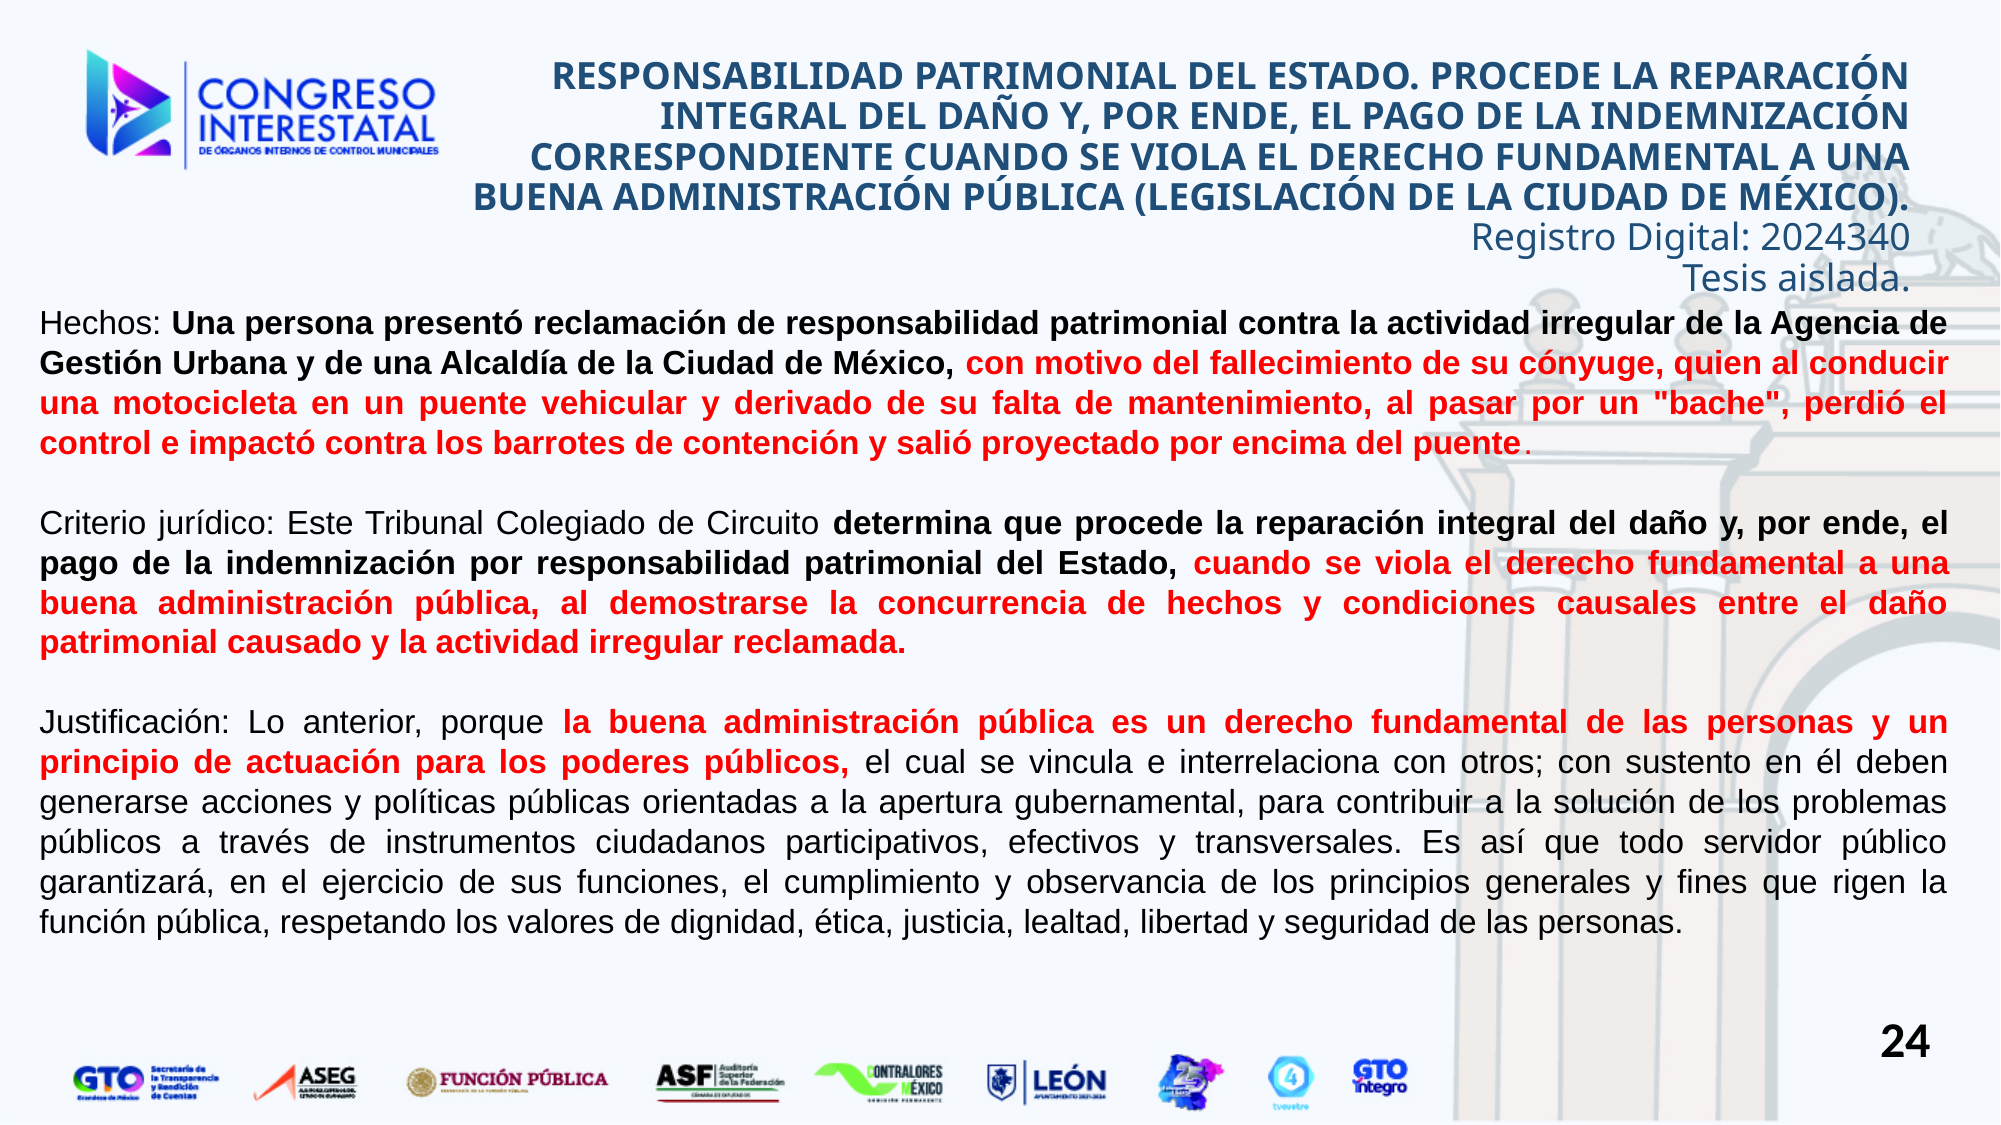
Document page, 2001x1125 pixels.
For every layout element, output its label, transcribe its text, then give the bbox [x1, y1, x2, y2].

text_box Hechos: Una persona presentó reclamación de responsabilidad patrimonial contra la actividad irregular de la Agencia de Gestión Urbana y de una Alcaldía de la Ciudad de México, con motivo del fallecimiento de su cónyuge, quien al conducir una motocicleta en un puente vehicular y derivado de su falta de mantenimiento, al pasar por un "bache", perdió el control e impactó contra los barrotes de contención y salió proyectado por encima del puente. Criterio jurídico: Este Tribunal Colegiado de Circuito determina que procede la reparación integral del daño y, por ende, el pago de la indemnización por responsabilidad patrimonial del Estado, cuando se viola el derecho fundamental a una buena administración pública, al demostrarse la concurrencia de hechos y condiciones causales entre el daño patrimonial causado y la actividad irregular reclamada. Justificación: Lo anterior, porque la buena administración pública es un derecho fundamental de las personas y un principio de actuación para los poderes públicos, el cual se vincula e interrelaciona con otros; con sustento en él deben generarse acciones y políticas públicas orientadas a la apertura gubernamental, para contribuir a la solución de los problemas públicos a través de instrumentos ciudadanos participativos, efectivos y transversales. Es así que todo servidor público garantizará, en el ejercicio de sus funciones, el cumplimiento y observancia de los principios generales y fines que rigen la función pública, respetando los valores de dignidad, ética, justicia, lealtad, libertad y seguridad de las personas. [24, 293, 1966, 948]
title RESPONSABILIDAD PATRIMONIAL DEL ESTADO. PROCEDE LA REPARACIÓN INTEGRAL DEL DAÑO Y, POR ENDE, EL PAGO DE LA INDEMNIZACIÓN CORRESPONDIENTE CUANDO SE VIOLA EL DERECHO FUNDAMENTAL A UNA BUENA ADMINISTRACIÓN PÚBLICA (LEGISLACIÓN DE LA CIUDAD DE MÉXICO). Registro Digital: 2024340 Tesis aislada. [414, 81, 1927, 275]
text_box 24 [1865, 1000, 1983, 1075]
picture [0, 0, 2001, 1125]
